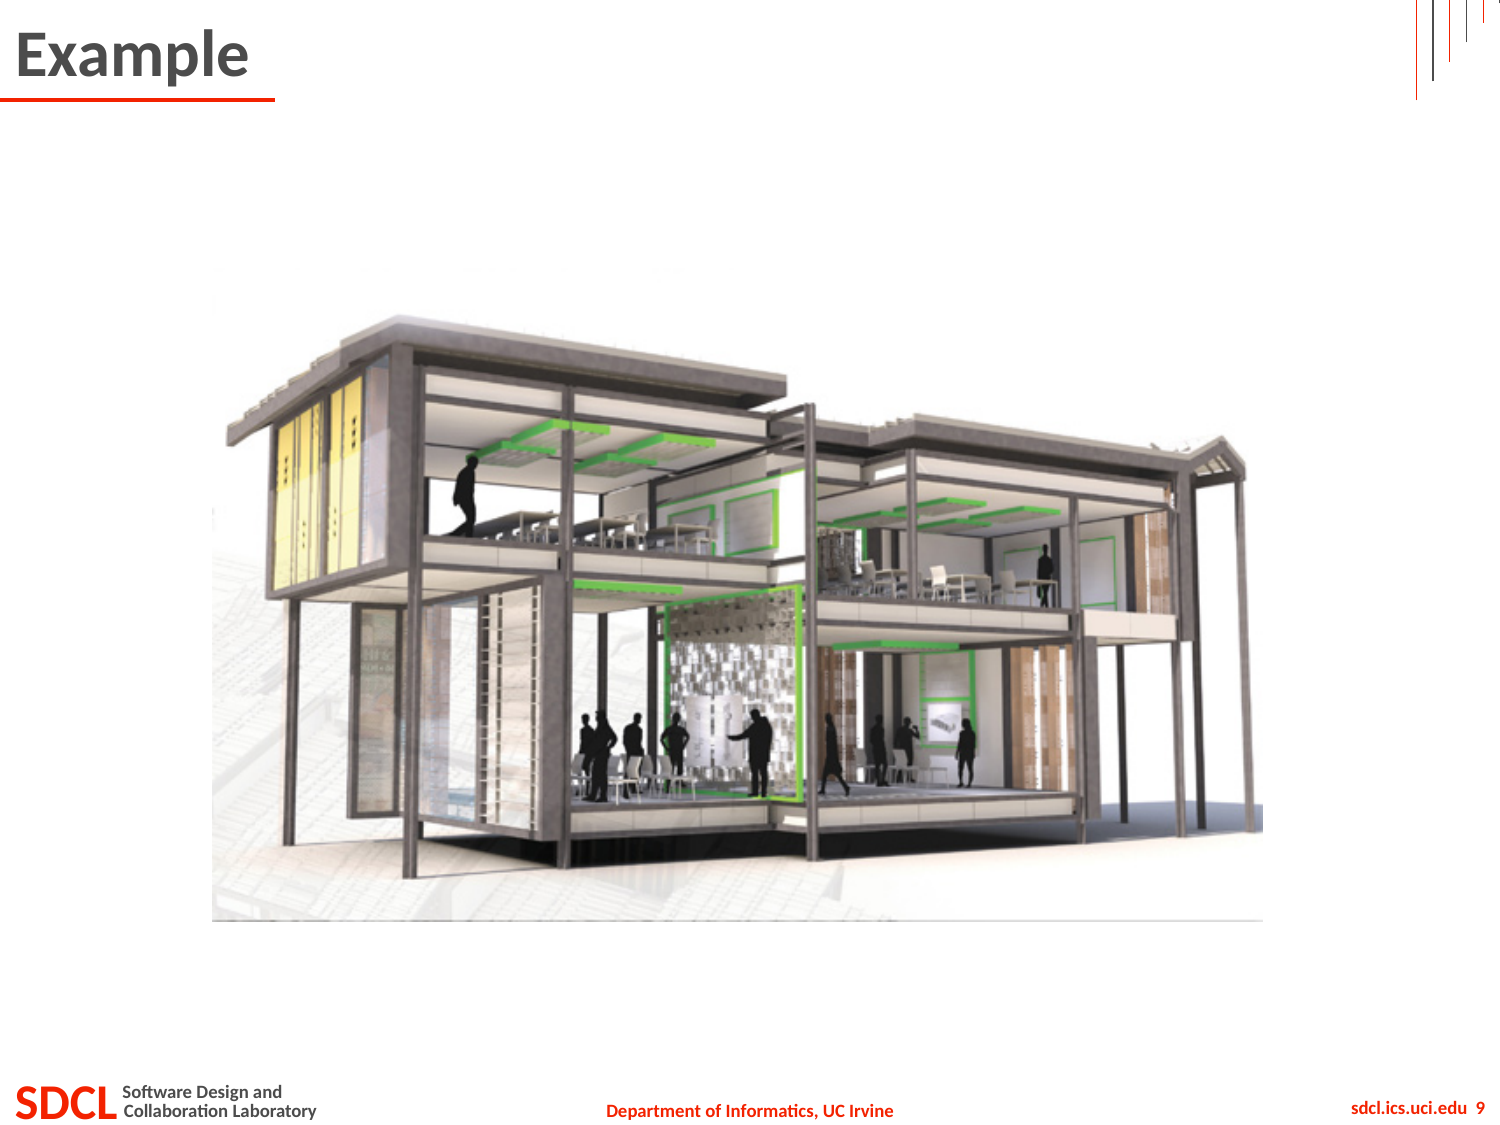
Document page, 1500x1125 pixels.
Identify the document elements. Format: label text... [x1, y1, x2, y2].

picture [212, 268, 1263, 922]
title Example [0, 0, 1350, 100]
